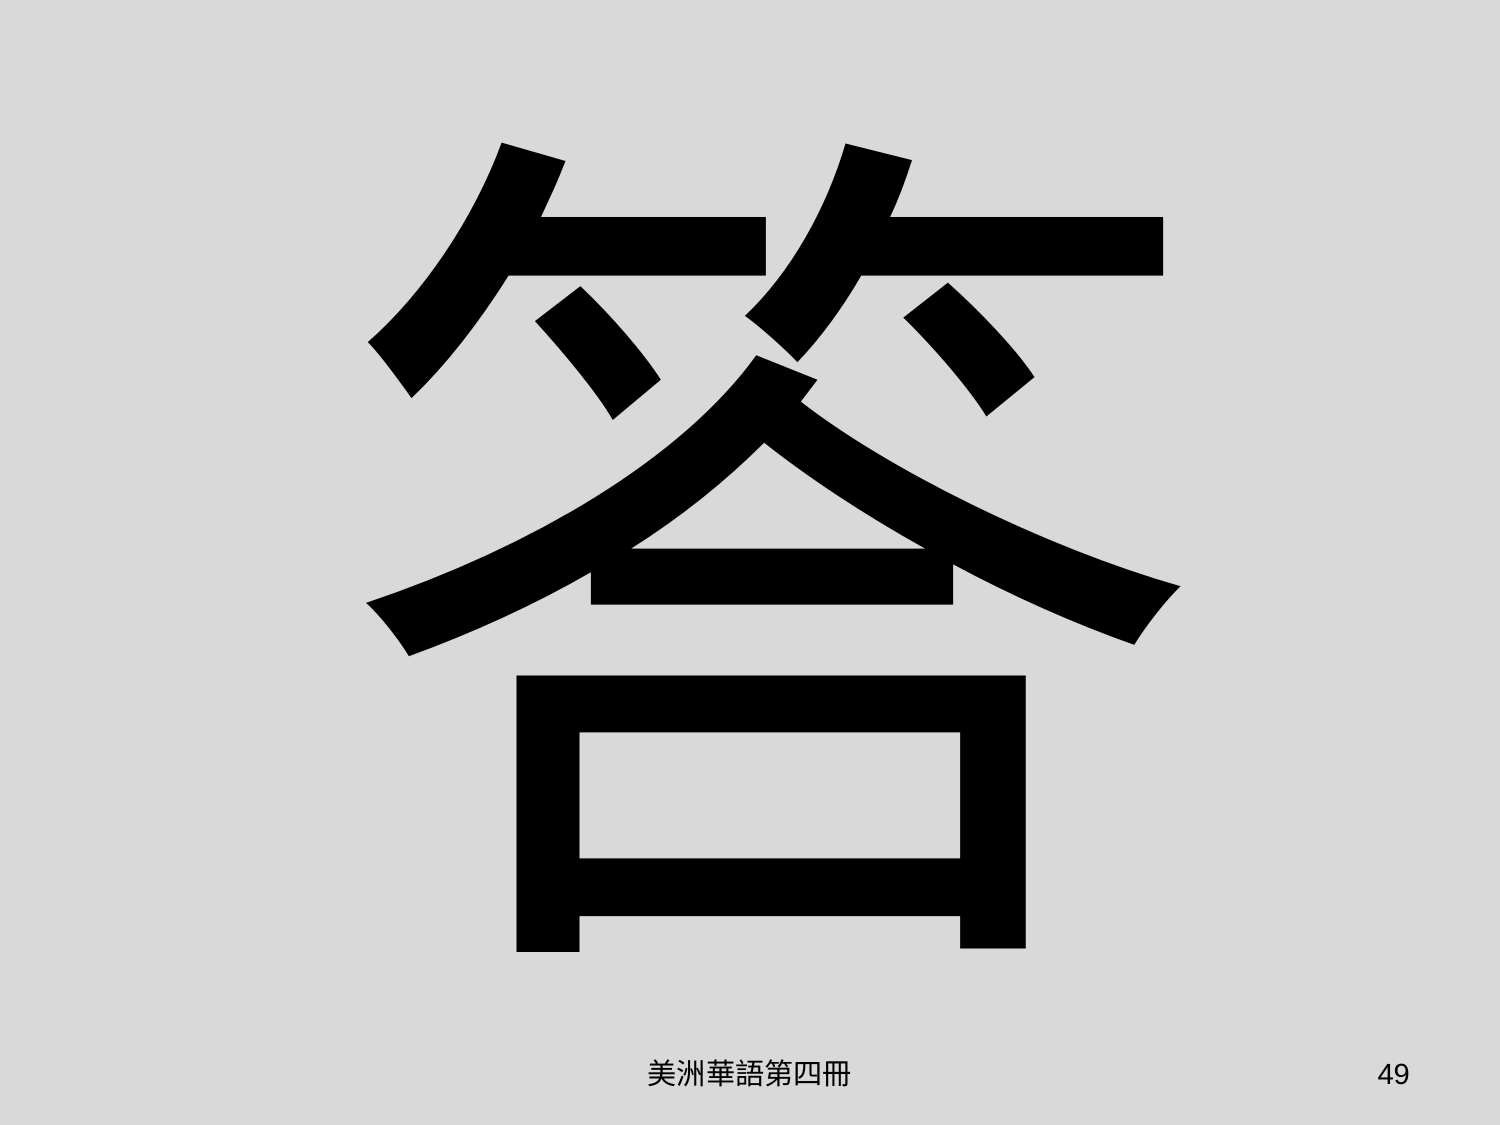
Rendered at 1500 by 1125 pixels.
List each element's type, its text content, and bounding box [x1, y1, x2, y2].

text_box 答 [124, 0, 1413, 1065]
footer 美洲華語第四冊 [512, 1065, 988, 1103]
slide_number 49 [1074, 1042, 1425, 1103]
